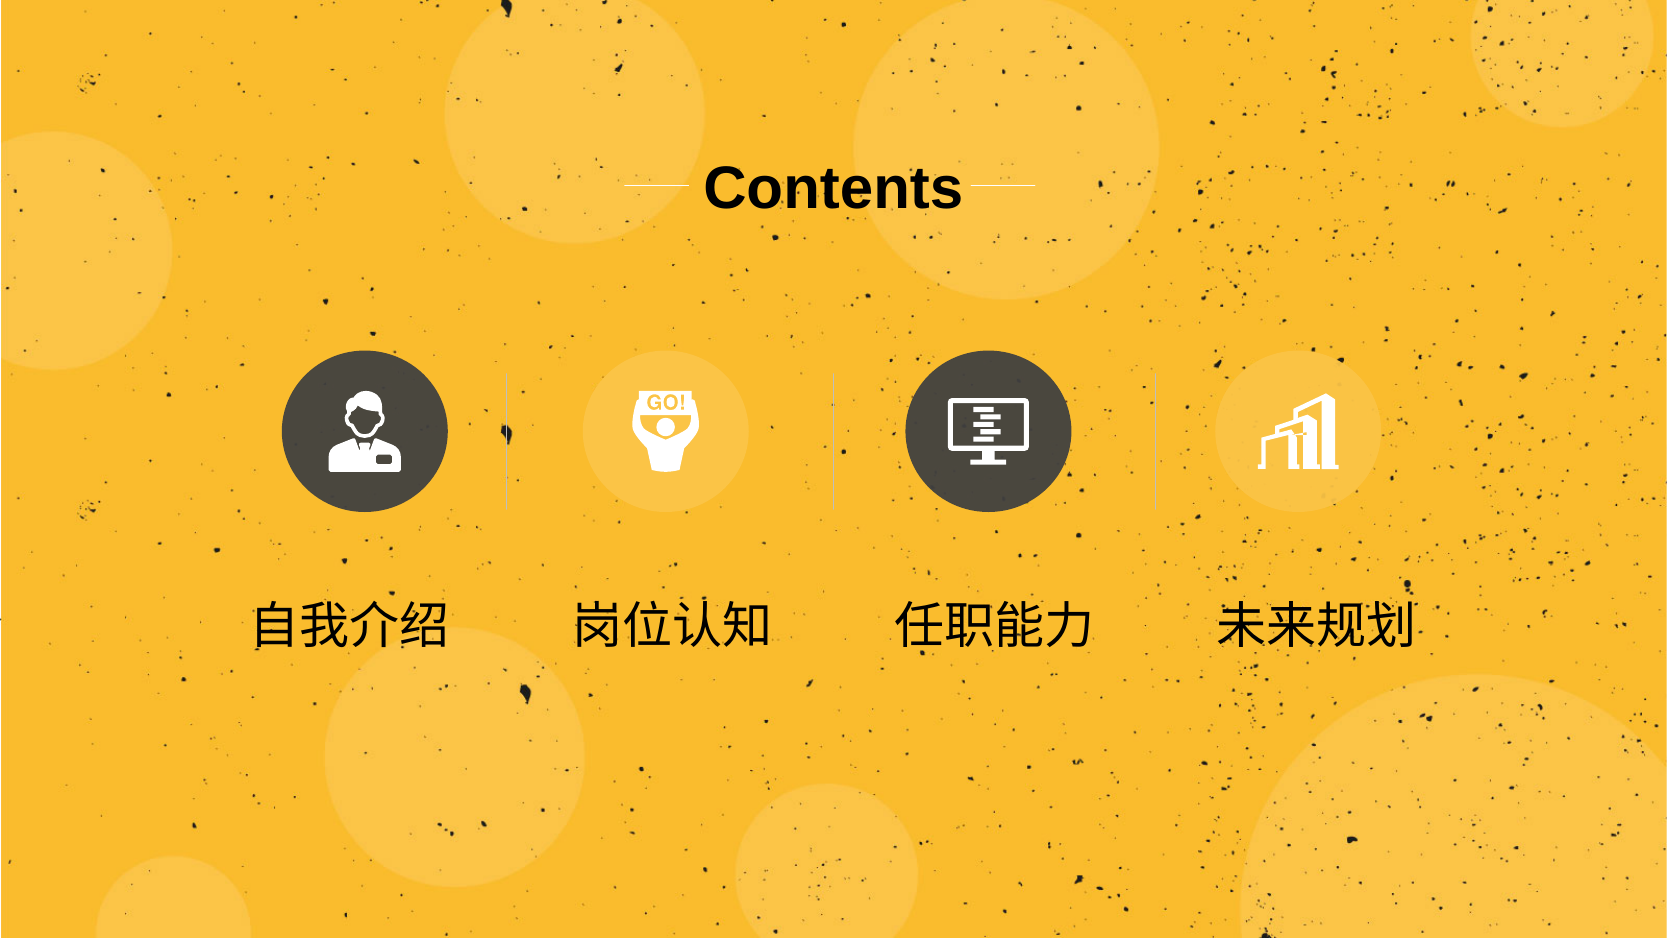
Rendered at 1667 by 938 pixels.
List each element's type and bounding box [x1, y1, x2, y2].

text_box [582, 350, 749, 512]
text_box [905, 350, 1072, 512]
text_box [624, 140, 1035, 230]
picture [0, 0, 1667, 938]
text_box [281, 350, 448, 512]
text_box [1215, 350, 1382, 512]
